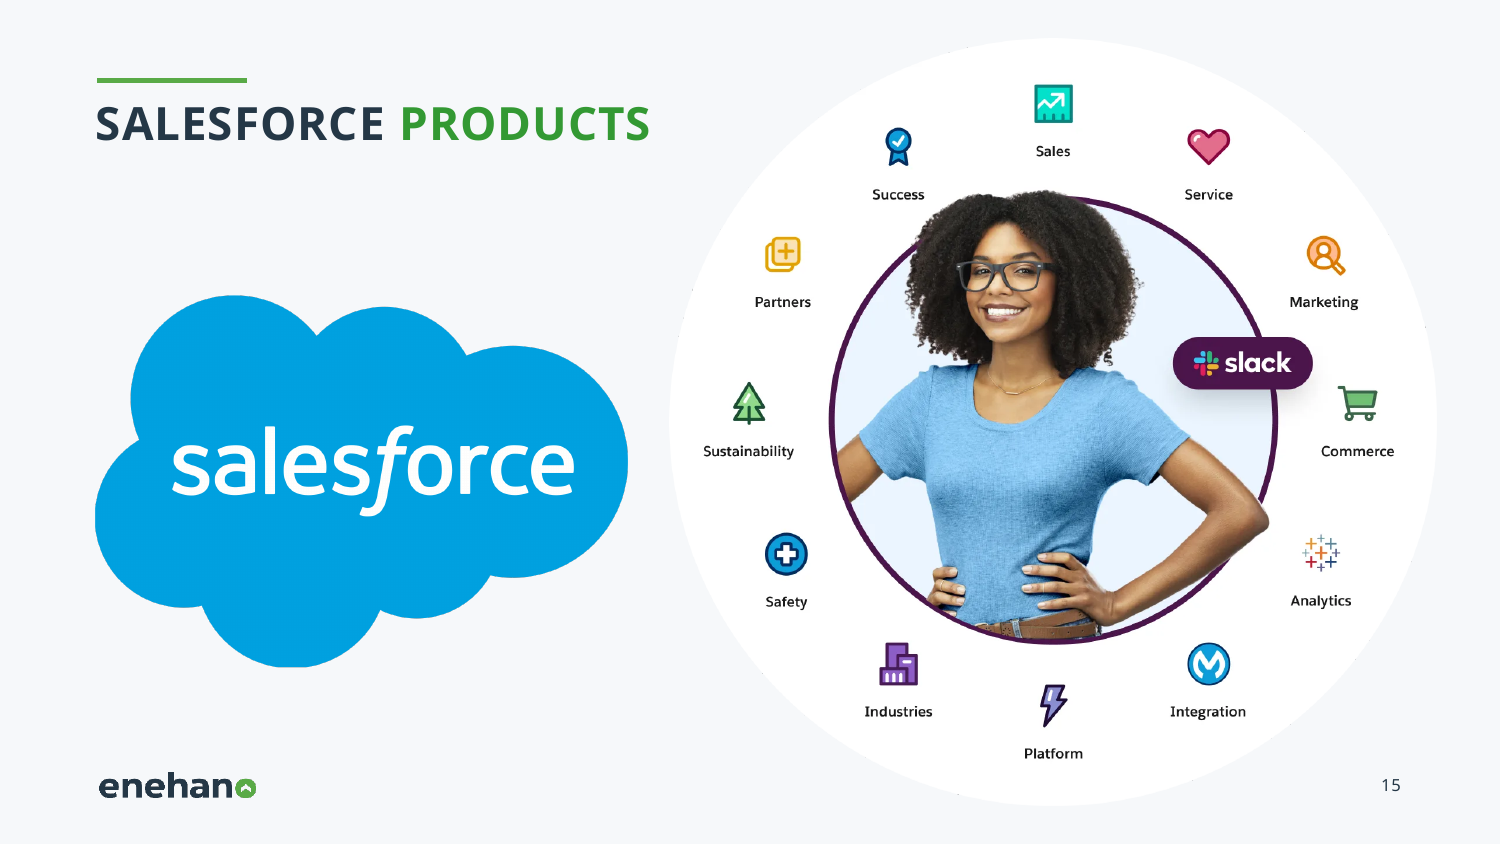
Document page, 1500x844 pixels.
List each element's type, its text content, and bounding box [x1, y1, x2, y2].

picture [361, 426, 413, 516]
picture [215, 446, 254, 495]
picture [491, 446, 527, 495]
picture [461, 446, 488, 493]
picture [95, 294, 630, 668]
picture [669, 38, 1437, 806]
picture [173, 446, 209, 495]
picture [266, 427, 274, 494]
picture [408, 446, 452, 495]
picture [333, 446, 369, 495]
picture [284, 446, 326, 495]
picture [99, 772, 256, 798]
picture [95, 534, 274, 668]
picture [532, 446, 573, 495]
list Salesforce Products [95, 94, 669, 158]
